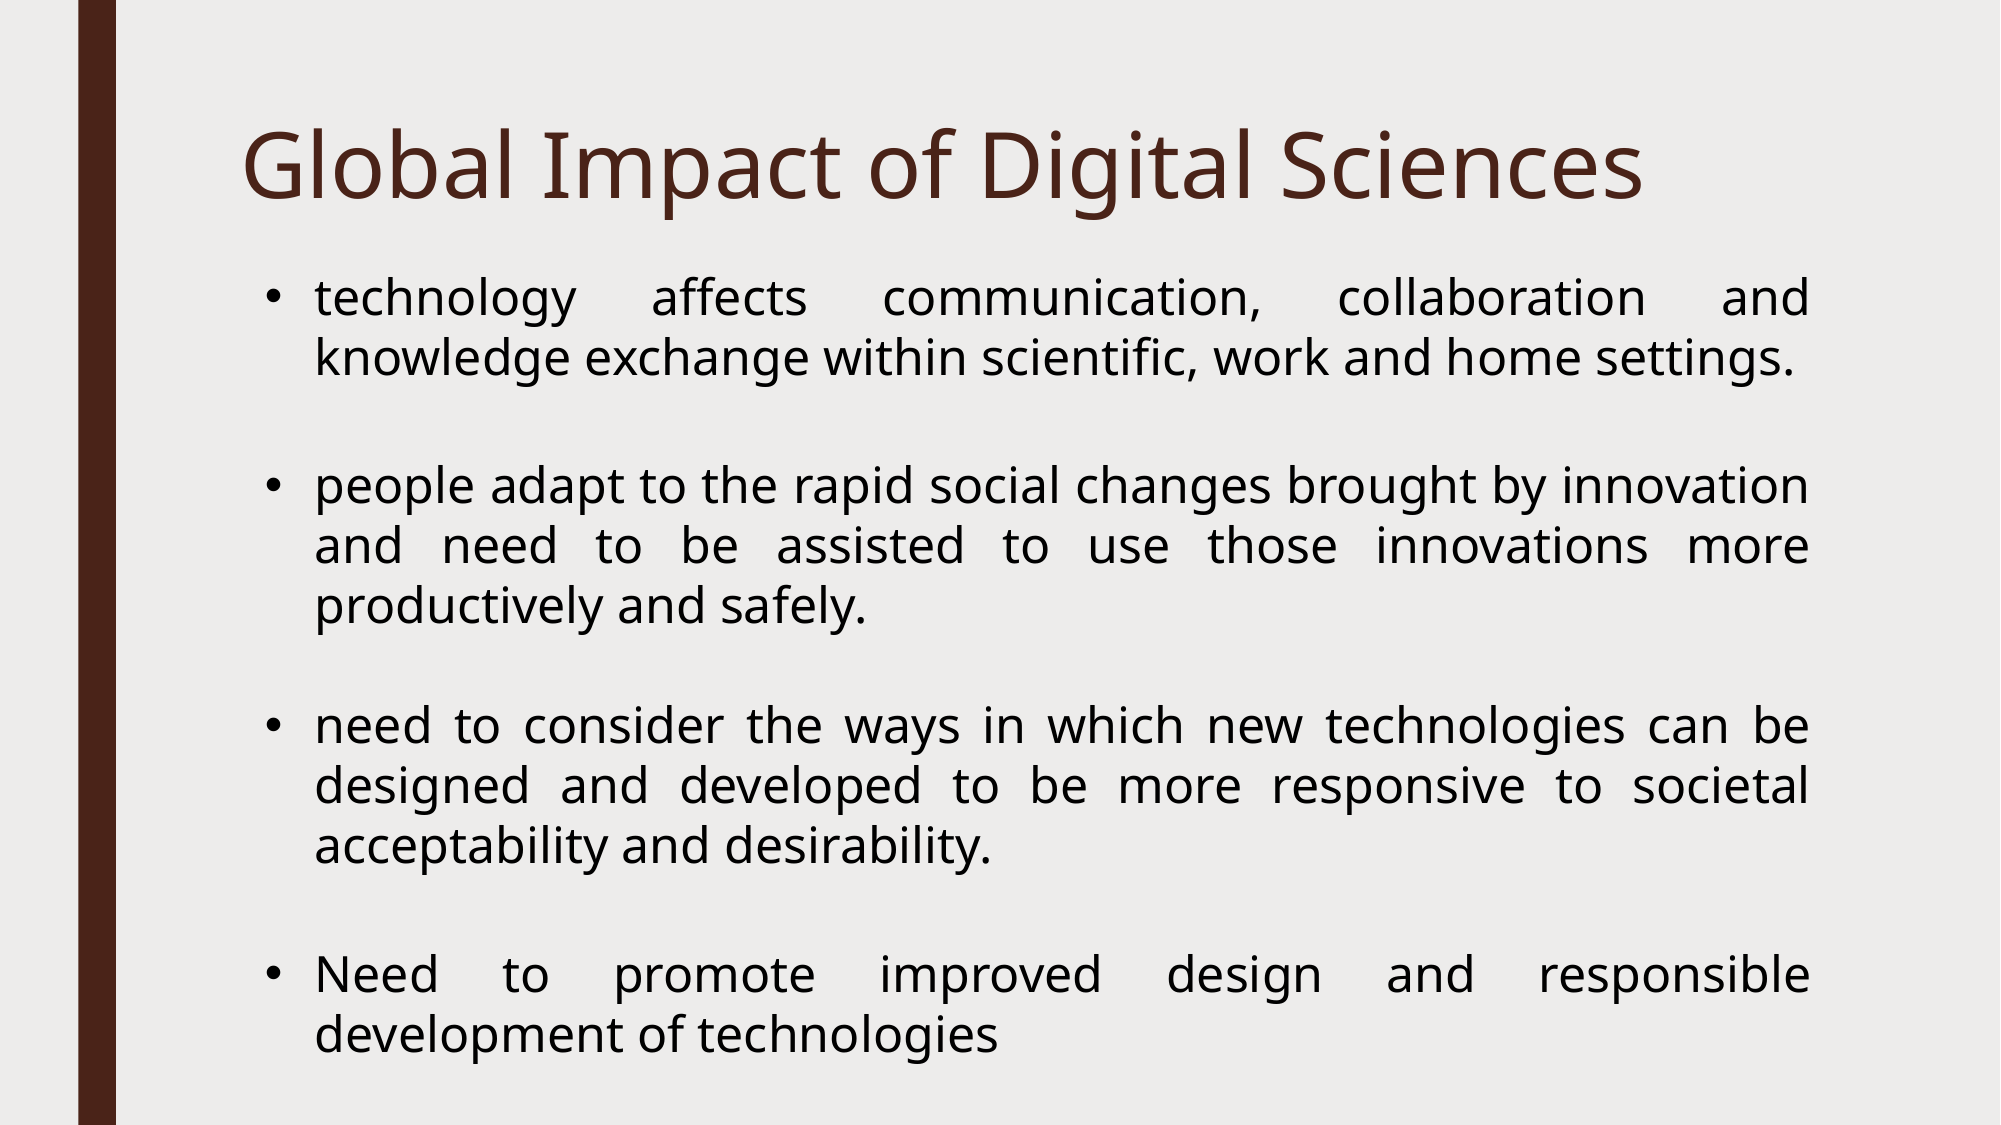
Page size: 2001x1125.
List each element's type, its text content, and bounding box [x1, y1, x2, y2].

title Global Impact of Digital Sciences [225, 112, 1800, 357]
text_box technology affects communication, collaboration and knowledge exchange within scientific, work and home settings. people adapt to the rapid social changes brought by innovation and need to be assisted to use those innovations more productively and safely. need to consider the ways in which new technologies can be designed and developed to be more responsive to societal acceptability and desirability. Need to promote improved design and responsible development of technologies [250, 258, 1827, 1125]
